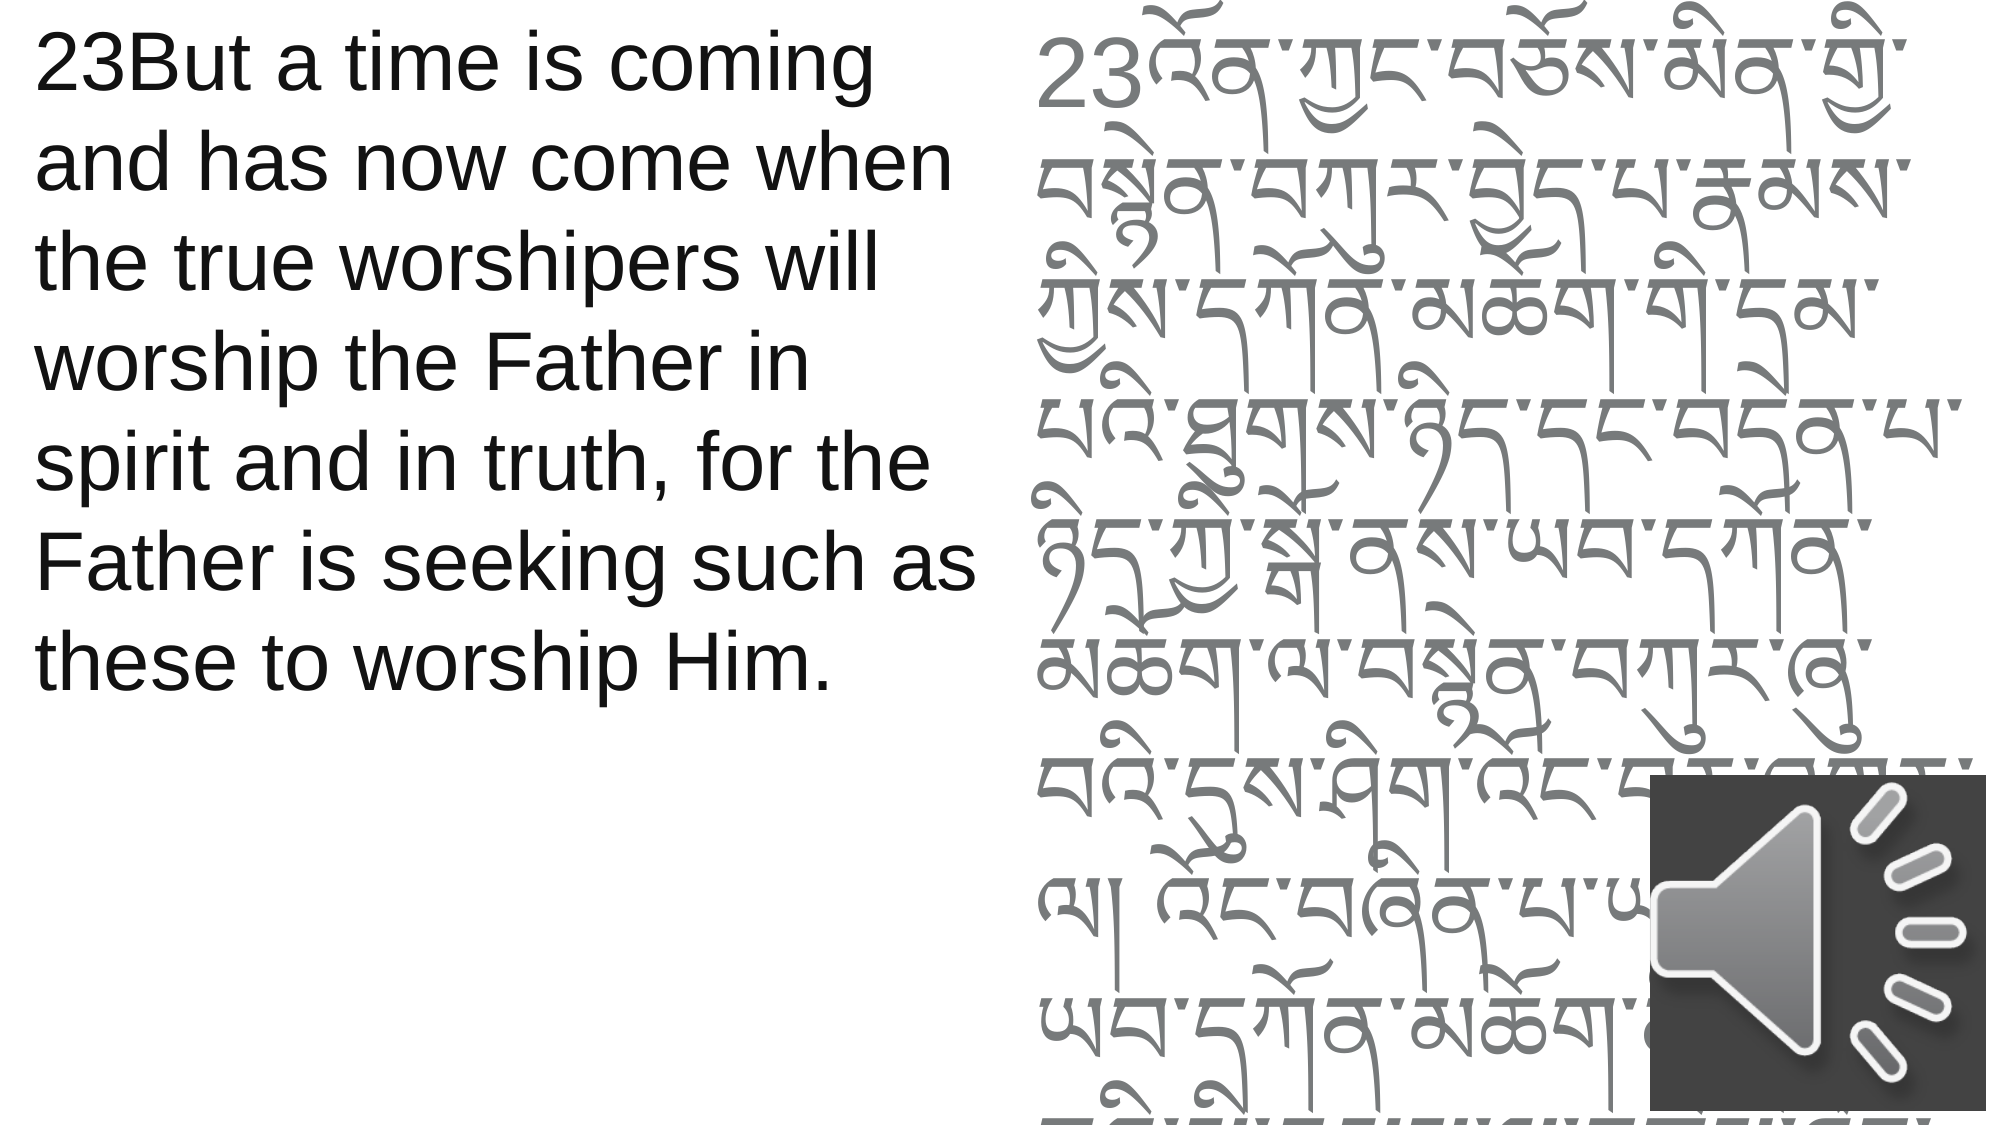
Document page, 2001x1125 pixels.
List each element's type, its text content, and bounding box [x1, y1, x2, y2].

text_box 23But a time is coming and has now come when the true worshipers will worship the Father in spirit and in truth, for the Father is seeking such as these to worship Him. [19, 0, 1000, 1125]
picture [1648, 773, 1987, 1112]
text_box 23འོན་ཀྱང་བཅོས་མིན་གྱི་བསྙེན་བཀུར་བྱེད་པ་རྣམས་ཀྱིས་དཀོན་མཆོག་གི་དམ་པའི་ཐུགས་ཉིད་དང་བདེན་པ་ཉིད་ཀྱི་སྒོ་ནས་ཡབ་དཀོན་མཆོག་ལ་བསྙེན་བཀུར་ཞུ་བའི་དུས་ཤིག་འོང་བར་འགྱུར་ལ། འོང་བཞིན་པ་ཡང་ཡིན། ཡབ་དཀོན་མཆོག་ནི་དེ་ལྟ་བུའི་མི་རྣམས་ལ་དགྱེས་ཤིང་གཟིགས་སོ། [1019, 0, 2000, 1125]
